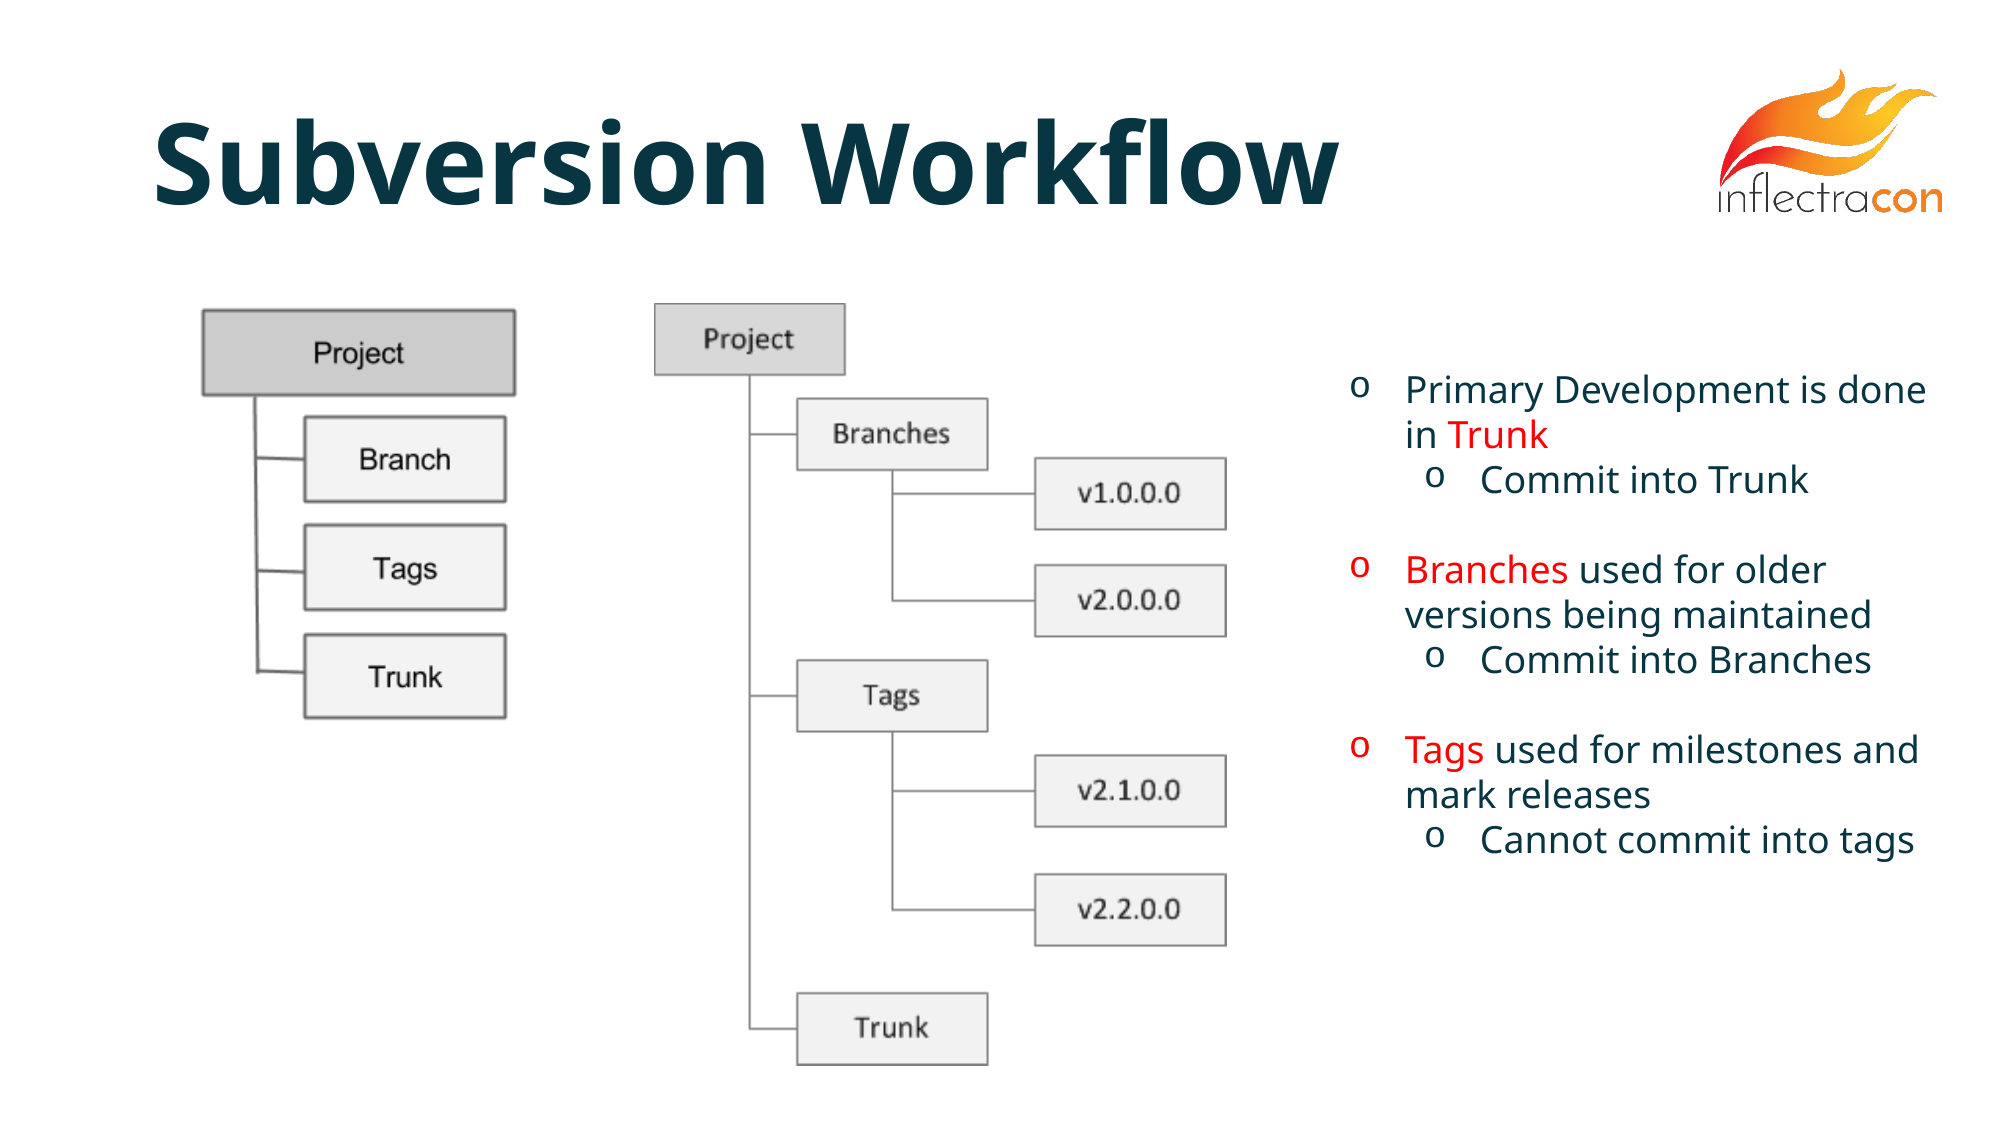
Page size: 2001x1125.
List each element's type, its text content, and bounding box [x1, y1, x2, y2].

text_box Primary Development is done in Trunk Commit into Trunk Branches used for older versions being maintained Commit into Branches Tags used for milestones and mark releases Cannot commit into tags [1333, 358, 1949, 868]
picture [654, 303, 1227, 1066]
picture [1711, 51, 1950, 225]
picture [137, 288, 619, 747]
title Subversion Workflow [137, 59, 1863, 278]
